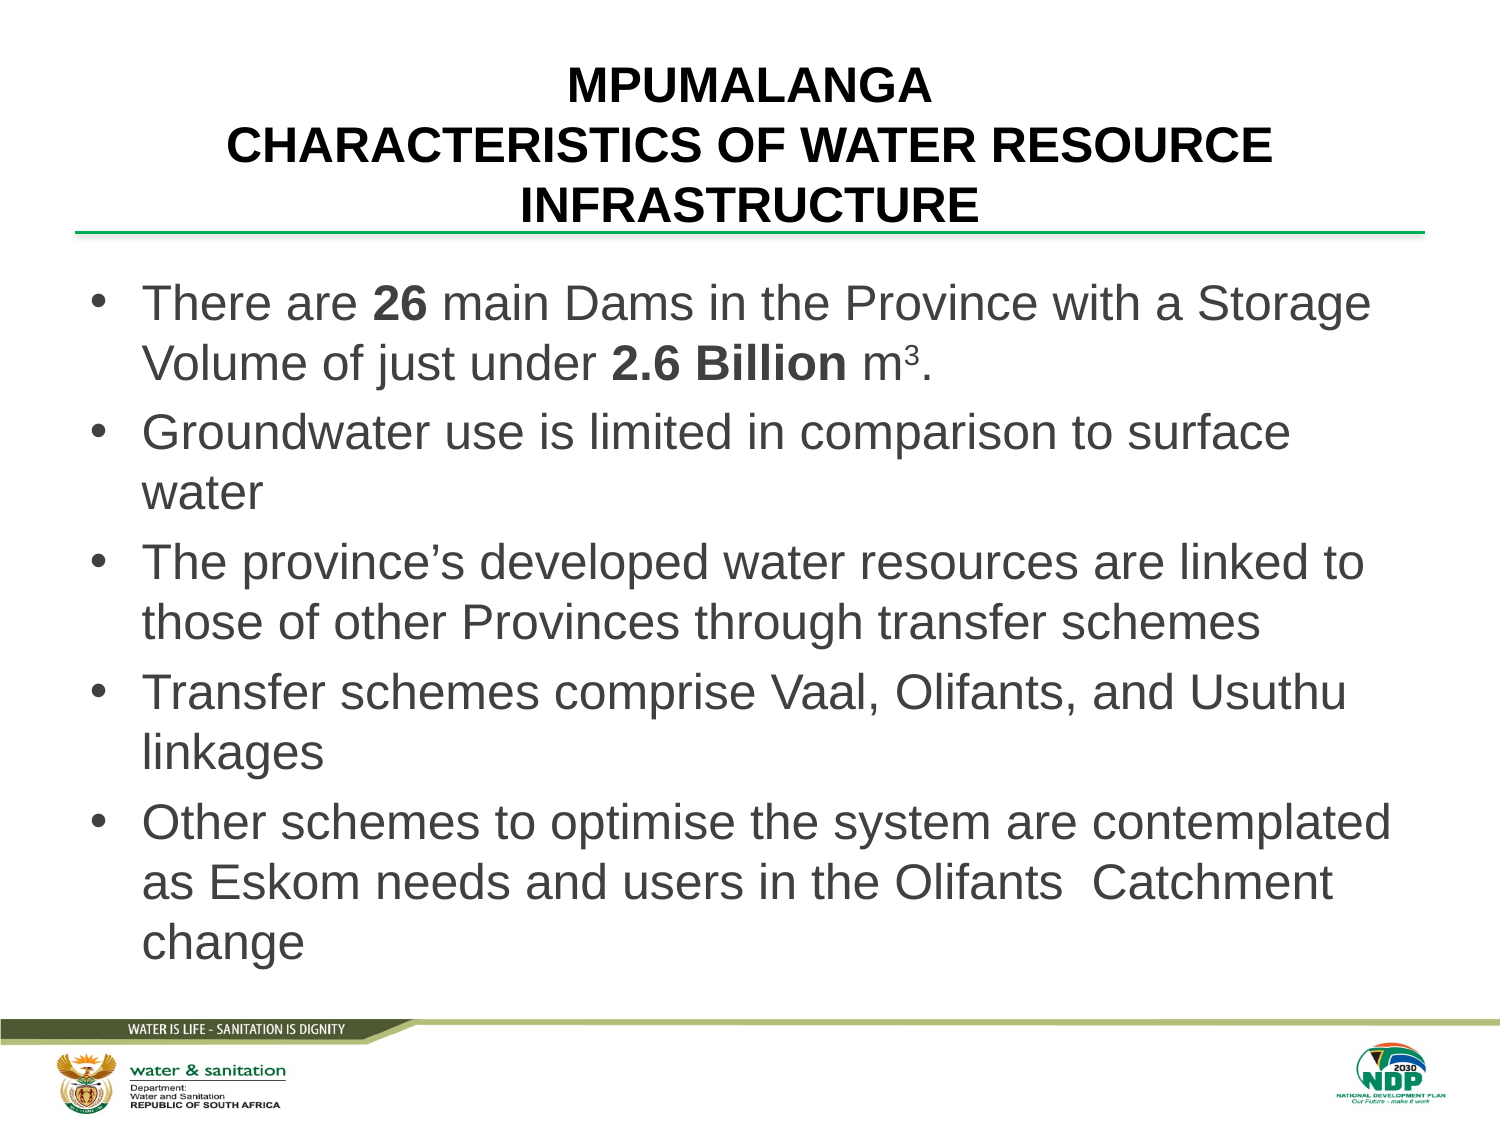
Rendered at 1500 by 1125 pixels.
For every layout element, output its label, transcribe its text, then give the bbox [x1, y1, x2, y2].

title MPUMALANGA CHARACTERISTICS OF WATER RESOURCE INFRASTRUCTURE [75, 45, 1425, 231]
list There are 26 main Dams in the Province with a Storage Volume of just under 2.6 Billion m3. Groundwater use is limited in comparison to surface water The province’s developed water resources are linked to those of other Provinces through transfer schemes Transfer schemes comprise Vaal, Olifants, and Usuthu linkages Other schemes to optimise the system are contemplated as Eskom needs and users in the Olifants Catchment change [75, 262, 1425, 1005]
picture [0, 1012, 1500, 1125]
